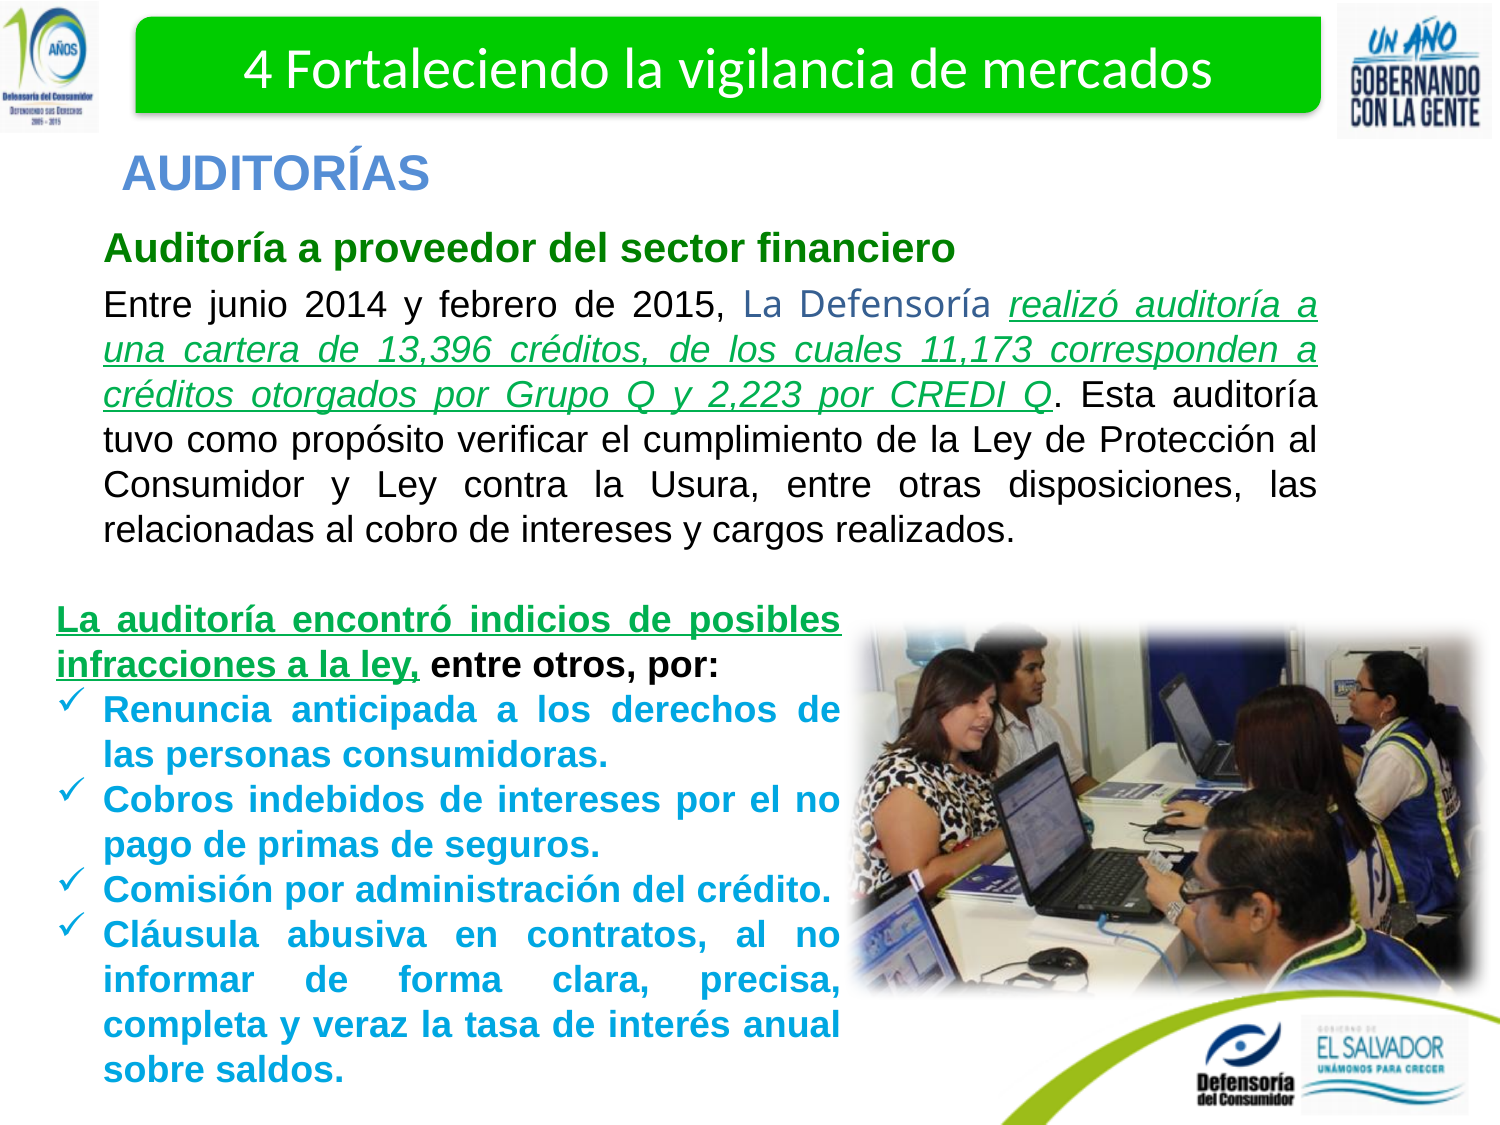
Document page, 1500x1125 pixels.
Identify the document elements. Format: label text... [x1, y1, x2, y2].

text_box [76, 0, 1381, 158]
picture [843, 617, 1500, 1125]
text_box Auditoría a proveedor del sector financiero Entre junio 2014 y febrero de 2015, La Defensoría realizó auditoría a una cartera de 13,396 créditos, de los cuales 11,173 corresponden a créditos otorgados por Grupo Q y 2,223 por CREDI Q. Esta auditoría tuvo como propósito verificar el cumplimiento de la Ley de Protección al Consumidor y Ley contra la Usura, entre otras disposiciones, las relacionadas al cobro de intereses y cargos realizados. [88, 213, 1333, 558]
text_box AUDITORÍAS [106, 166, 467, 208]
picture [1381, 3, 1492, 139]
text_box La auditoría encontró indicios de posibles infracciones a la ley, entre otros, por: Renuncia anticipada a los derechos de las personas consumidoras. Cobros indebidos de intereses por el no pago de primas de seguros. Comisión por administración del crédito. Cláusula abusiva en contratos, al no informar de forma clara, precisa, completa y veraz la tasa de interés anual sobre saldos. [41, 587, 857, 1098]
picture [0, 1, 76, 134]
